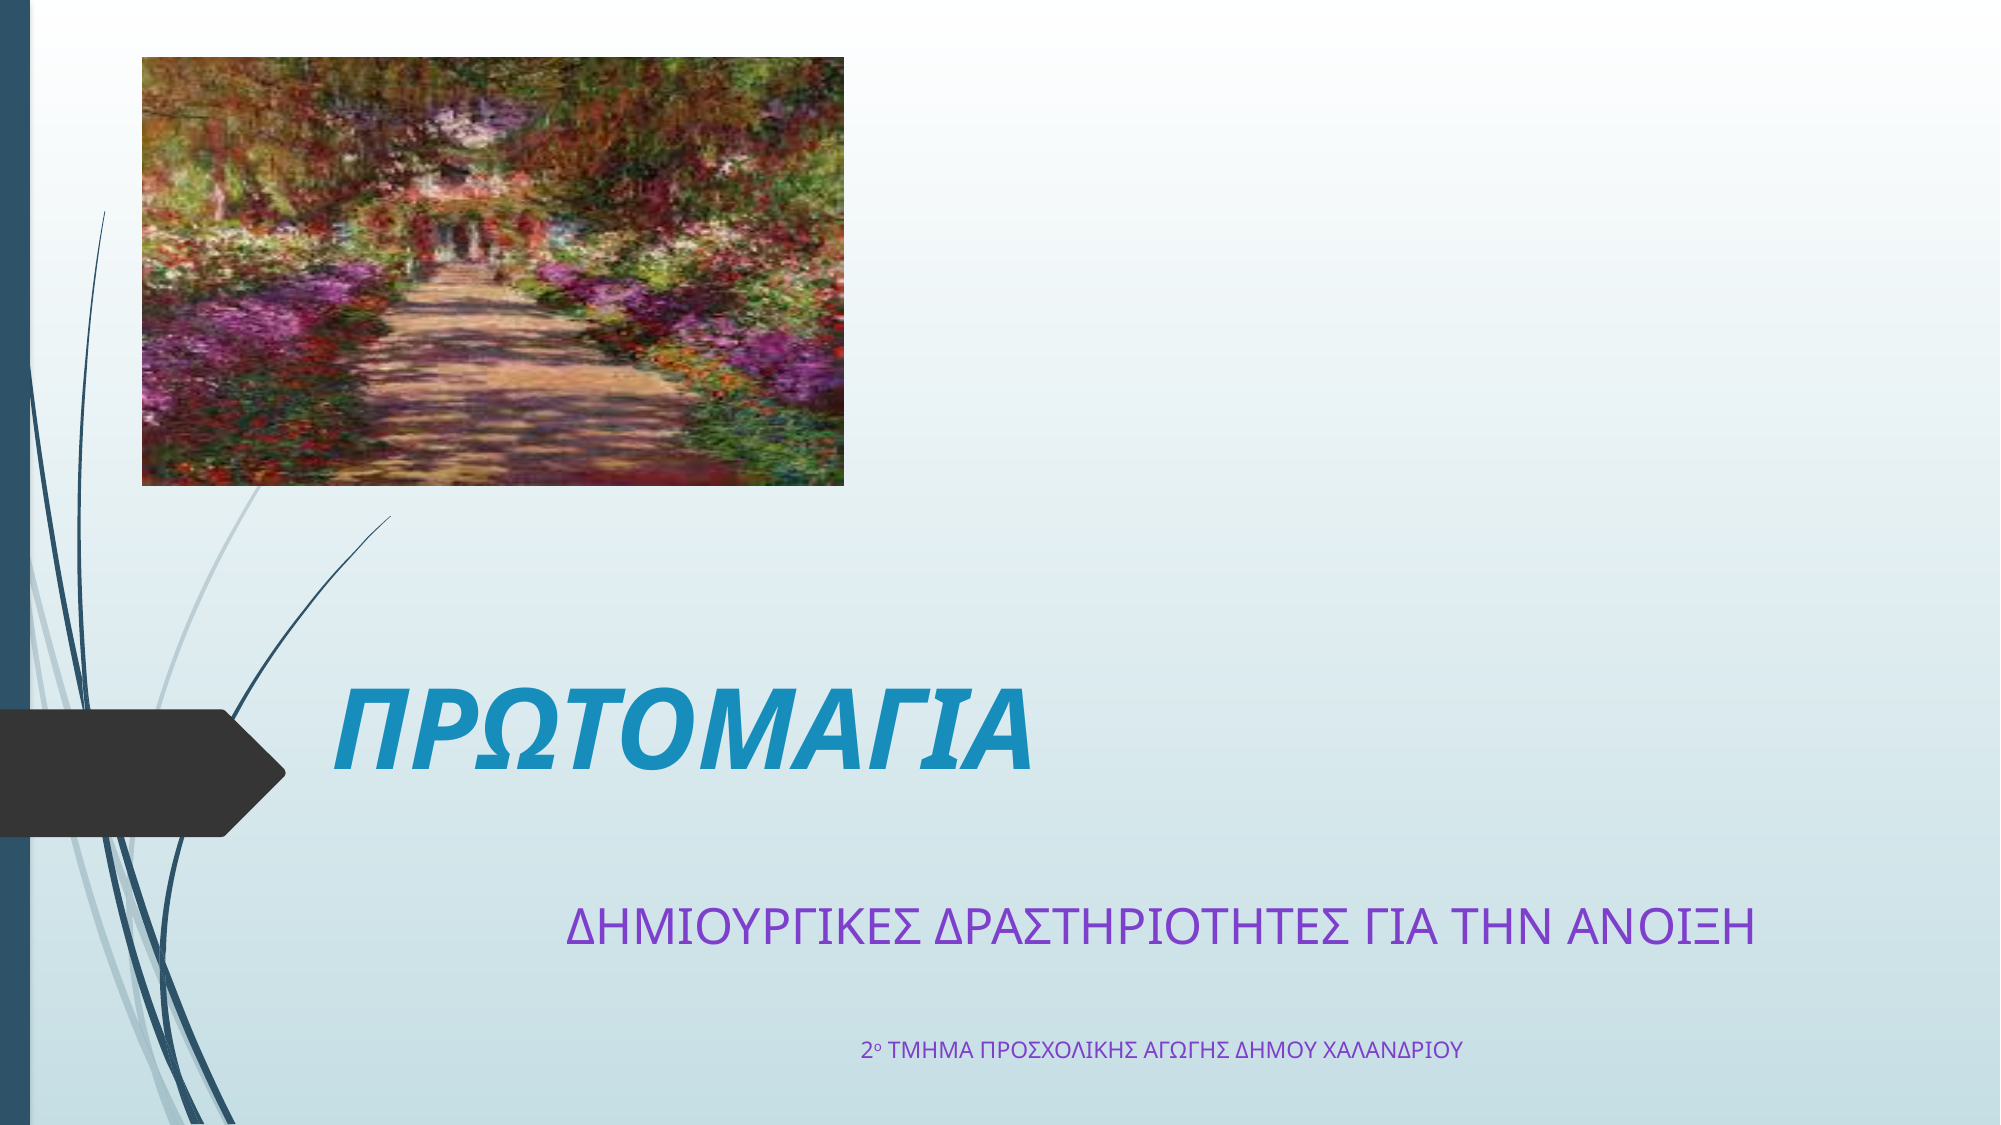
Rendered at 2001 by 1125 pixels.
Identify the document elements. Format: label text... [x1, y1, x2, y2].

picture [142, 56, 844, 486]
subtitle ΔΗΜΙΟΥΡΓΙΚΕΣ ΔΡΑΣΤΗΡΙΟΤΗΤΕΣ ΓΙΑ ΤΗΝ ΑΝΟΙΞΗ 2ο ΤΜΗΜΑ ΠΡΟΣΧΟΛΙΚΗΣ ΑΓΩΓΗΣ ΔΗΜΟΥ ΧΑΛΑΝΔΡΙΟΥ [316, 886, 1934, 1080]
title ΠΡΩΤΟΜΑΓΙΑ [316, 428, 1779, 800]
